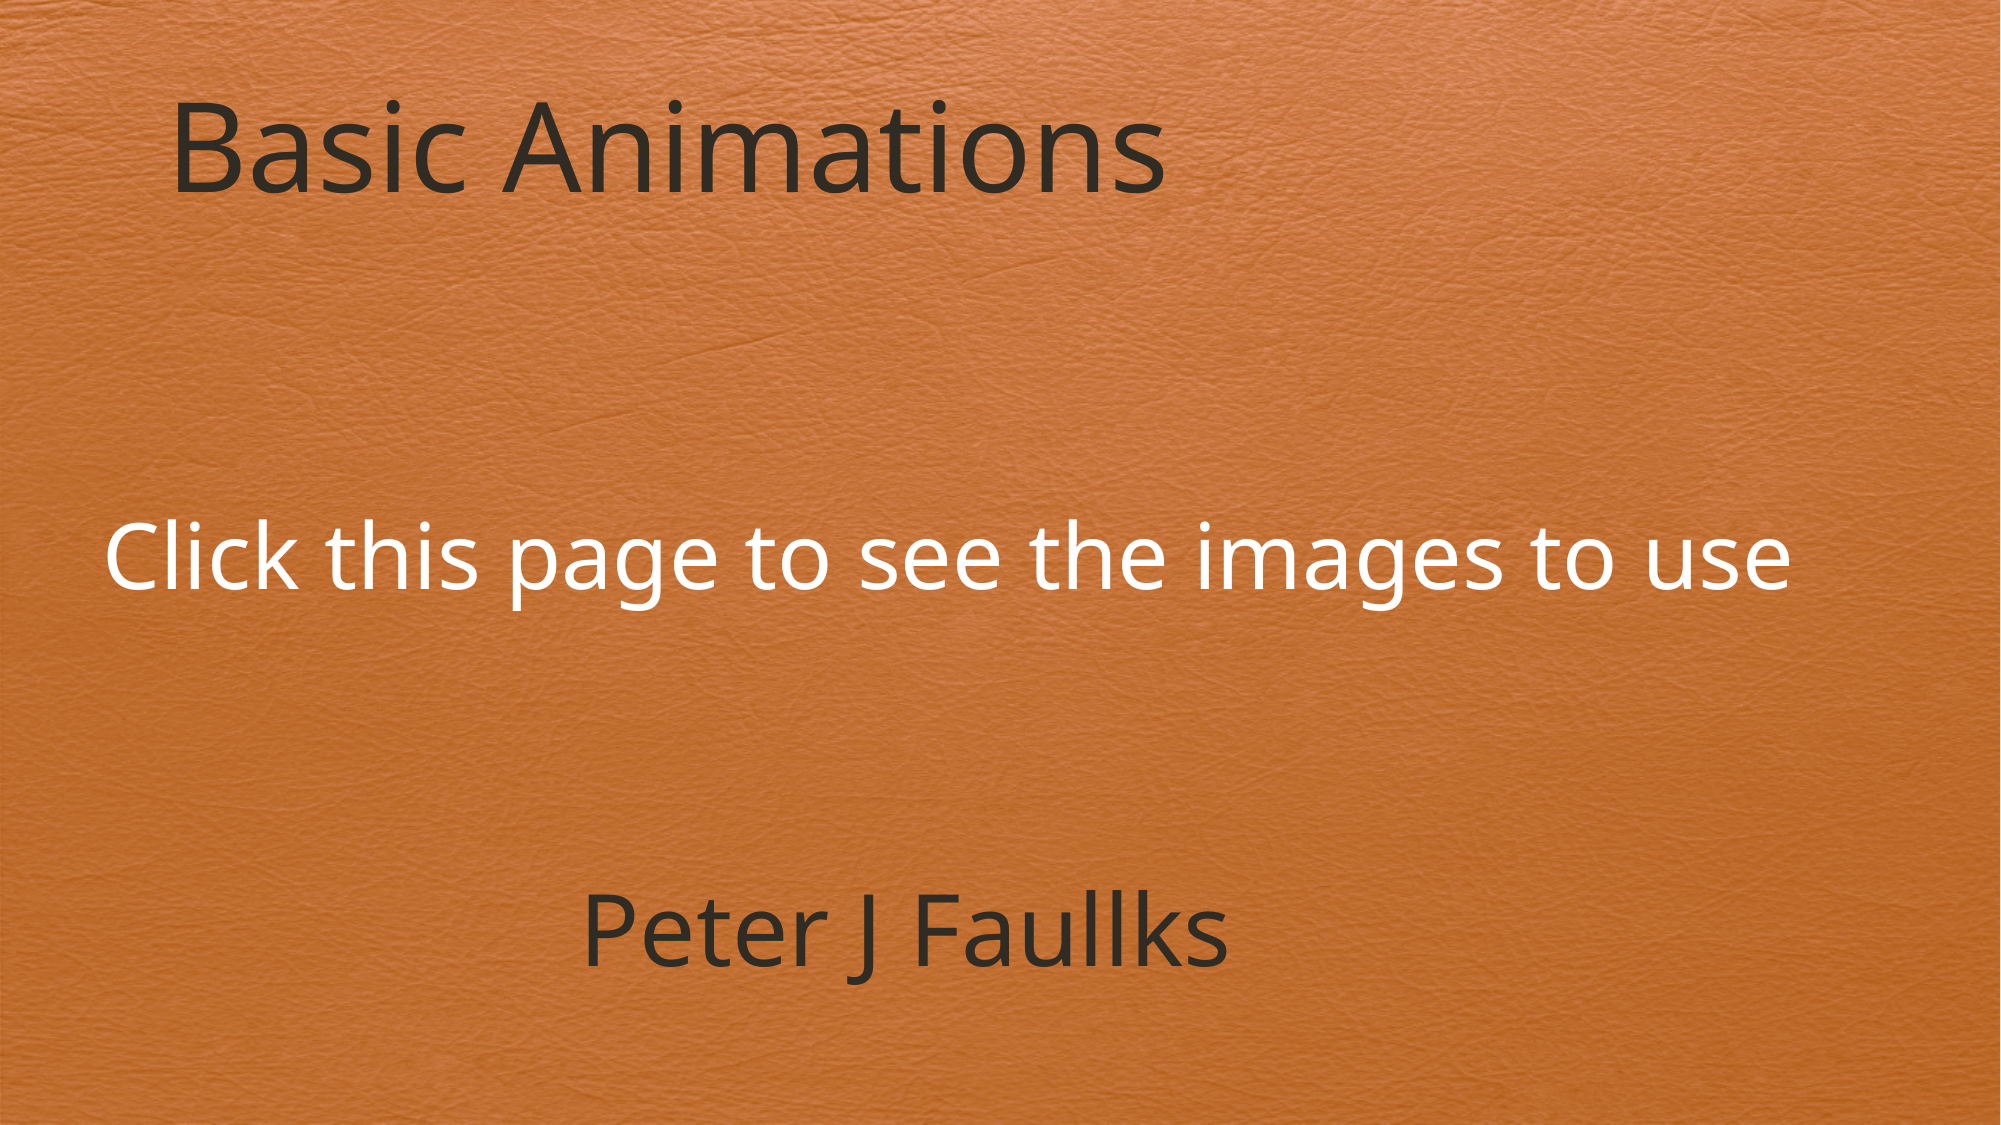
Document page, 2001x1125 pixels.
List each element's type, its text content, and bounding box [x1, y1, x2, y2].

text_box Click this page to see the images to use [87, 490, 1811, 616]
title Basic Animations [0, 0, 1336, 226]
subtitle Peter J Faullks [564, 858, 1901, 1042]
